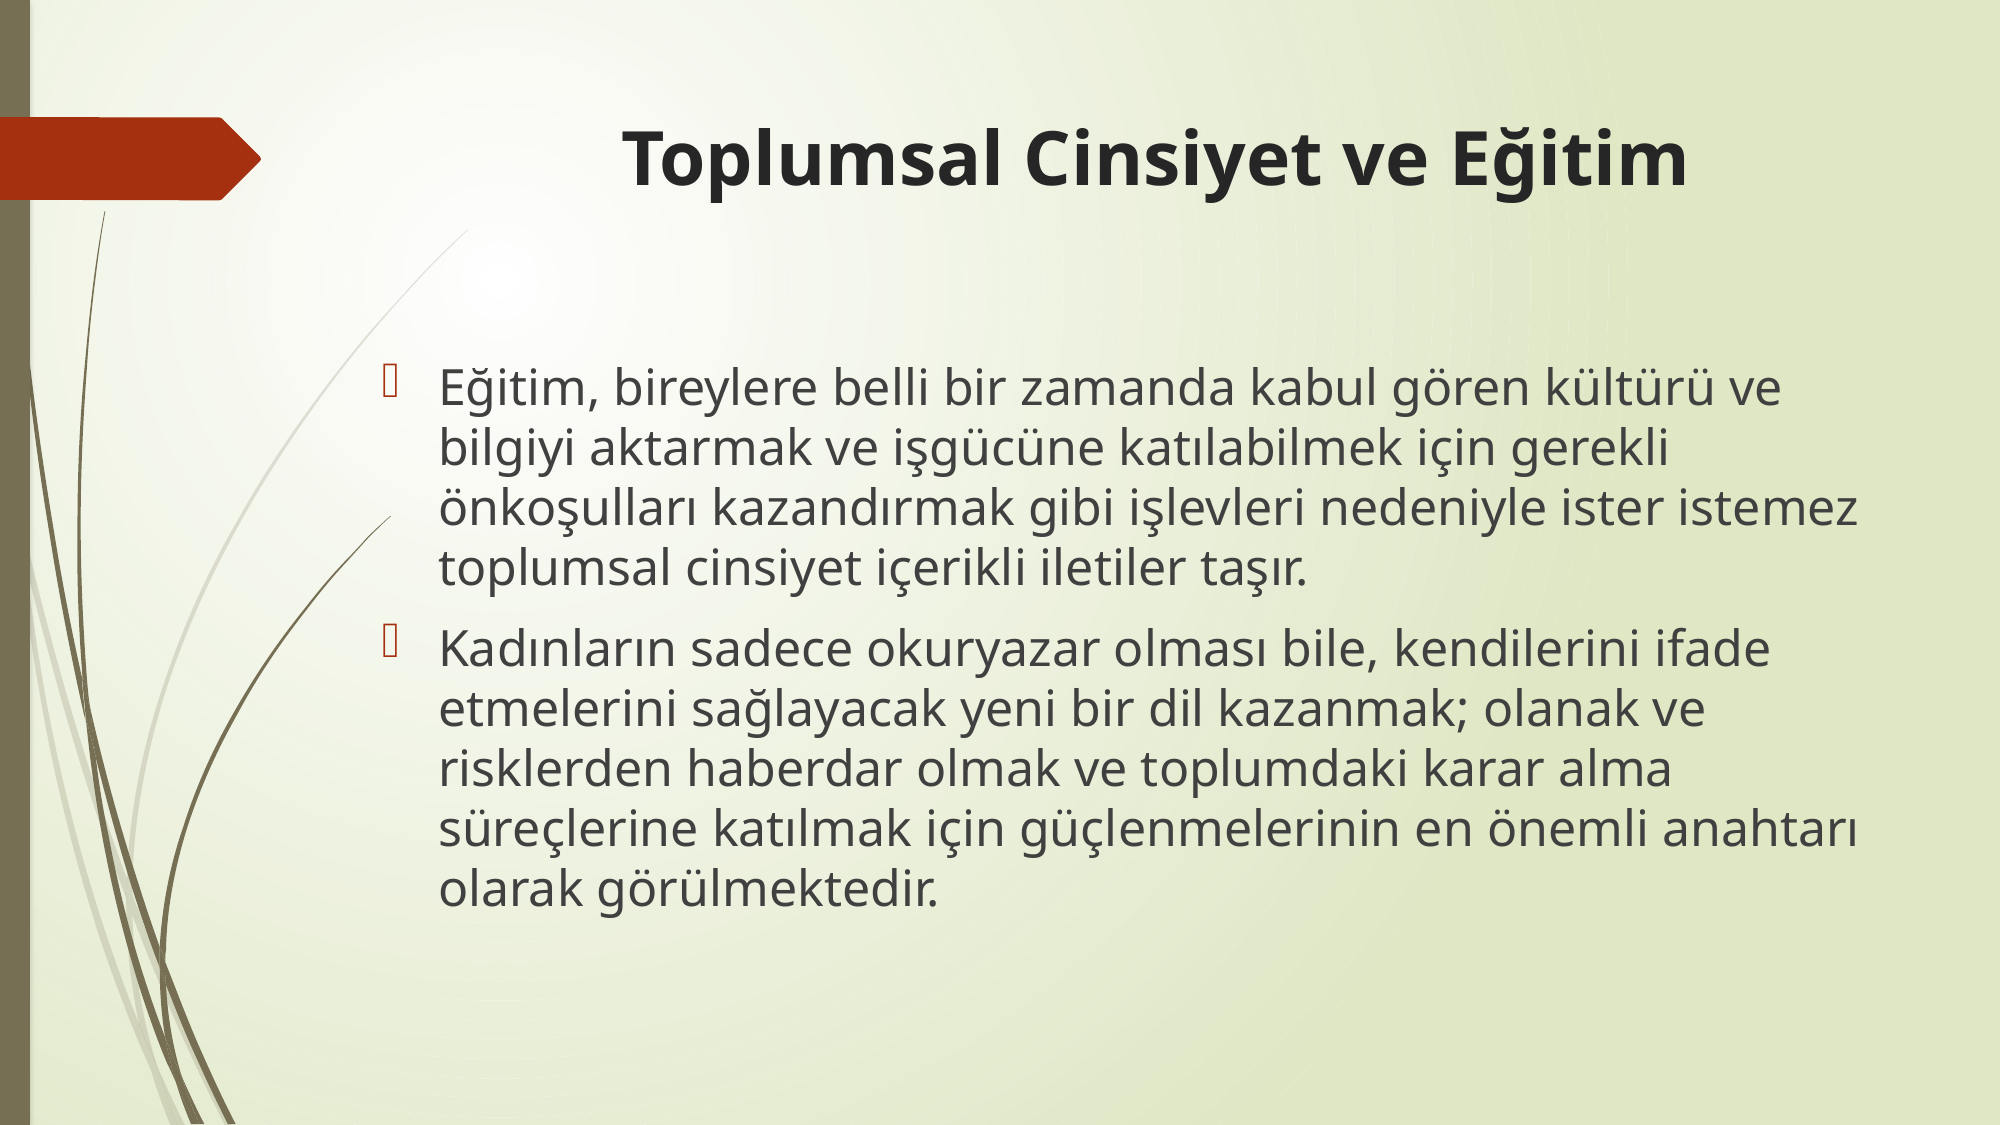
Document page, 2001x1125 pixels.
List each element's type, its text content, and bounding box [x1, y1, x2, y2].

list Eğitim, bireylere belli bir zamanda kabul gören kültürü ve bilgiyi aktarmak ve işgücüne katılabilmek için gerekli önkoşulları kazandırmak gibi işlevleri nedeniyle ister istemez toplumsal cinsiyet içerikli iletiler taşır. Kadınların sadece okuryazar olması bile, kendilerini ifade etmelerini sağlayacak yeni bir dil kazanmak; olanak ve risklerden haberdar olmak ve toplumdaki karar alma süreçlerine katılmak için güçlenmelerinin en önemli anahtarı olarak görülmektedir. [366, 347, 1888, 1125]
title Toplumsal Cinsiyet ve Eğitim [425, 102, 1888, 313]
